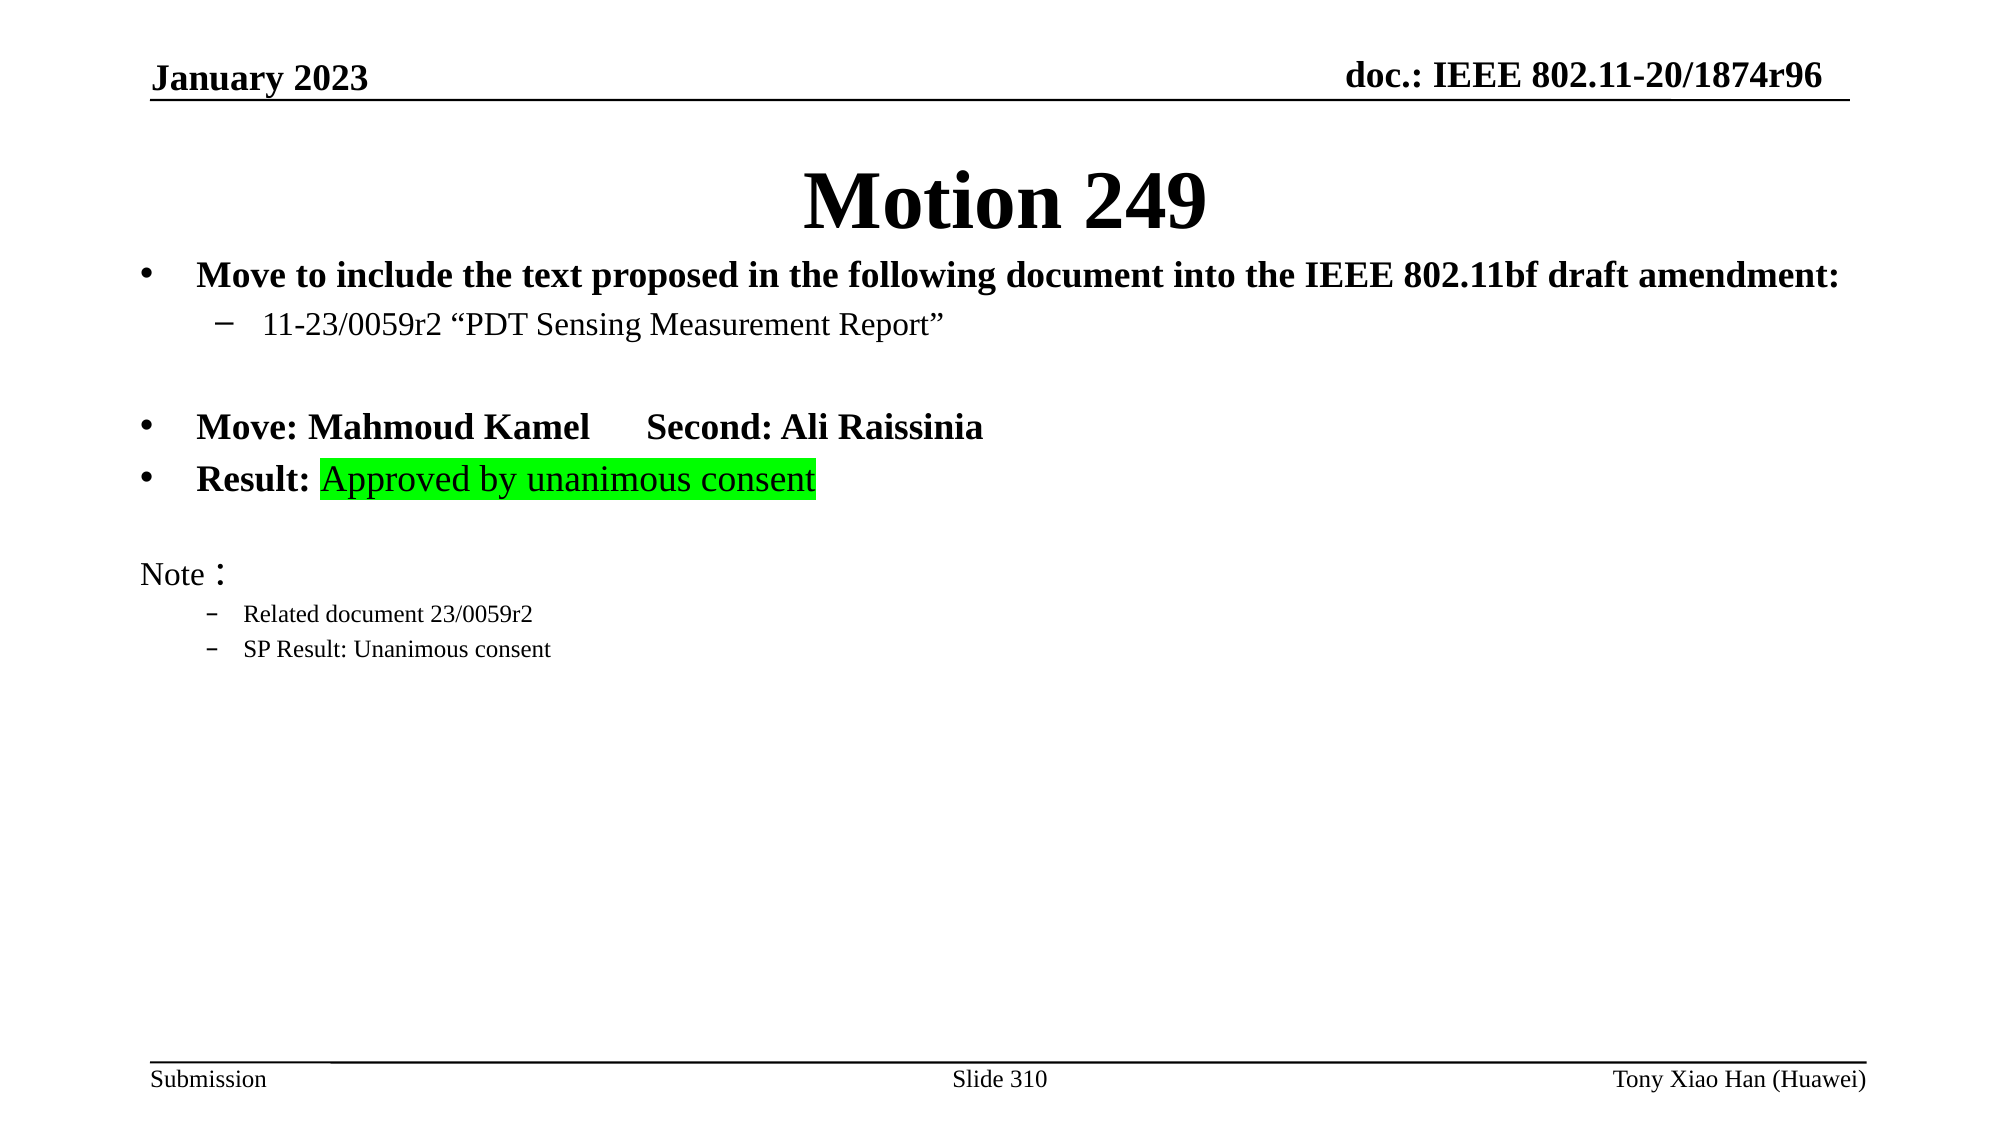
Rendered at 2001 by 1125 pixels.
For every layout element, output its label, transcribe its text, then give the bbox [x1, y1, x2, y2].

text_box Move to include the text proposed in the following document into the IEEE 802.11bf draft amendment: 11-23/0059r2 “PDT Sensing Measurement Report” Move: Mahmoud Kamel Second: Ali Raissinia Result: Approved by unanimous consent Note： Related document 23/0059r2 SP Result: Unanimous consent [125, 212, 1888, 900]
text_box Motion 249 [368, 137, 1644, 212]
